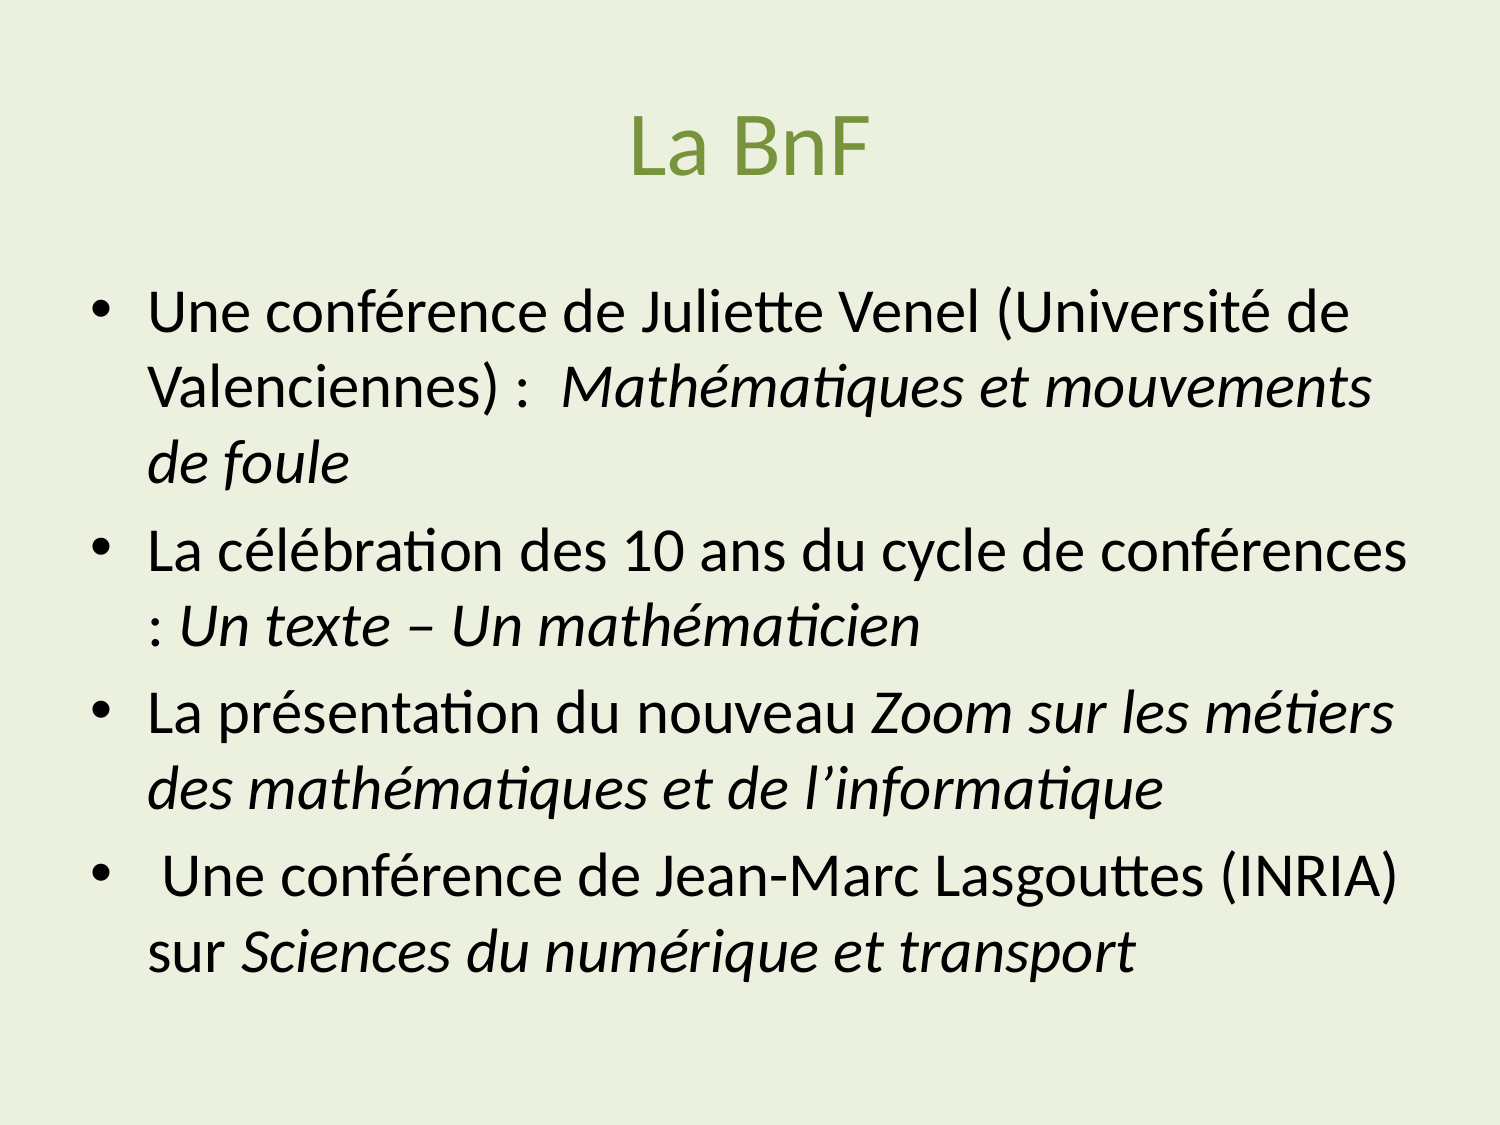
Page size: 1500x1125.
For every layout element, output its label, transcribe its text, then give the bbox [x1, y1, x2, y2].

title La BnF [75, 45, 1425, 233]
list Une conférence de Juliette Venel (Université de Valenciennes) : Mathématiques et mouvements de foule La célébration des 10 ans du cycle de conférences : Un texte – Un mathématicien La présentation du nouveau Zoom sur les métiers des mathématiques et de l’informatique Une conférence de Jean-Marc Lasgouttes (INRIA) sur Sciences du numérique et transport [75, 262, 1425, 1005]
